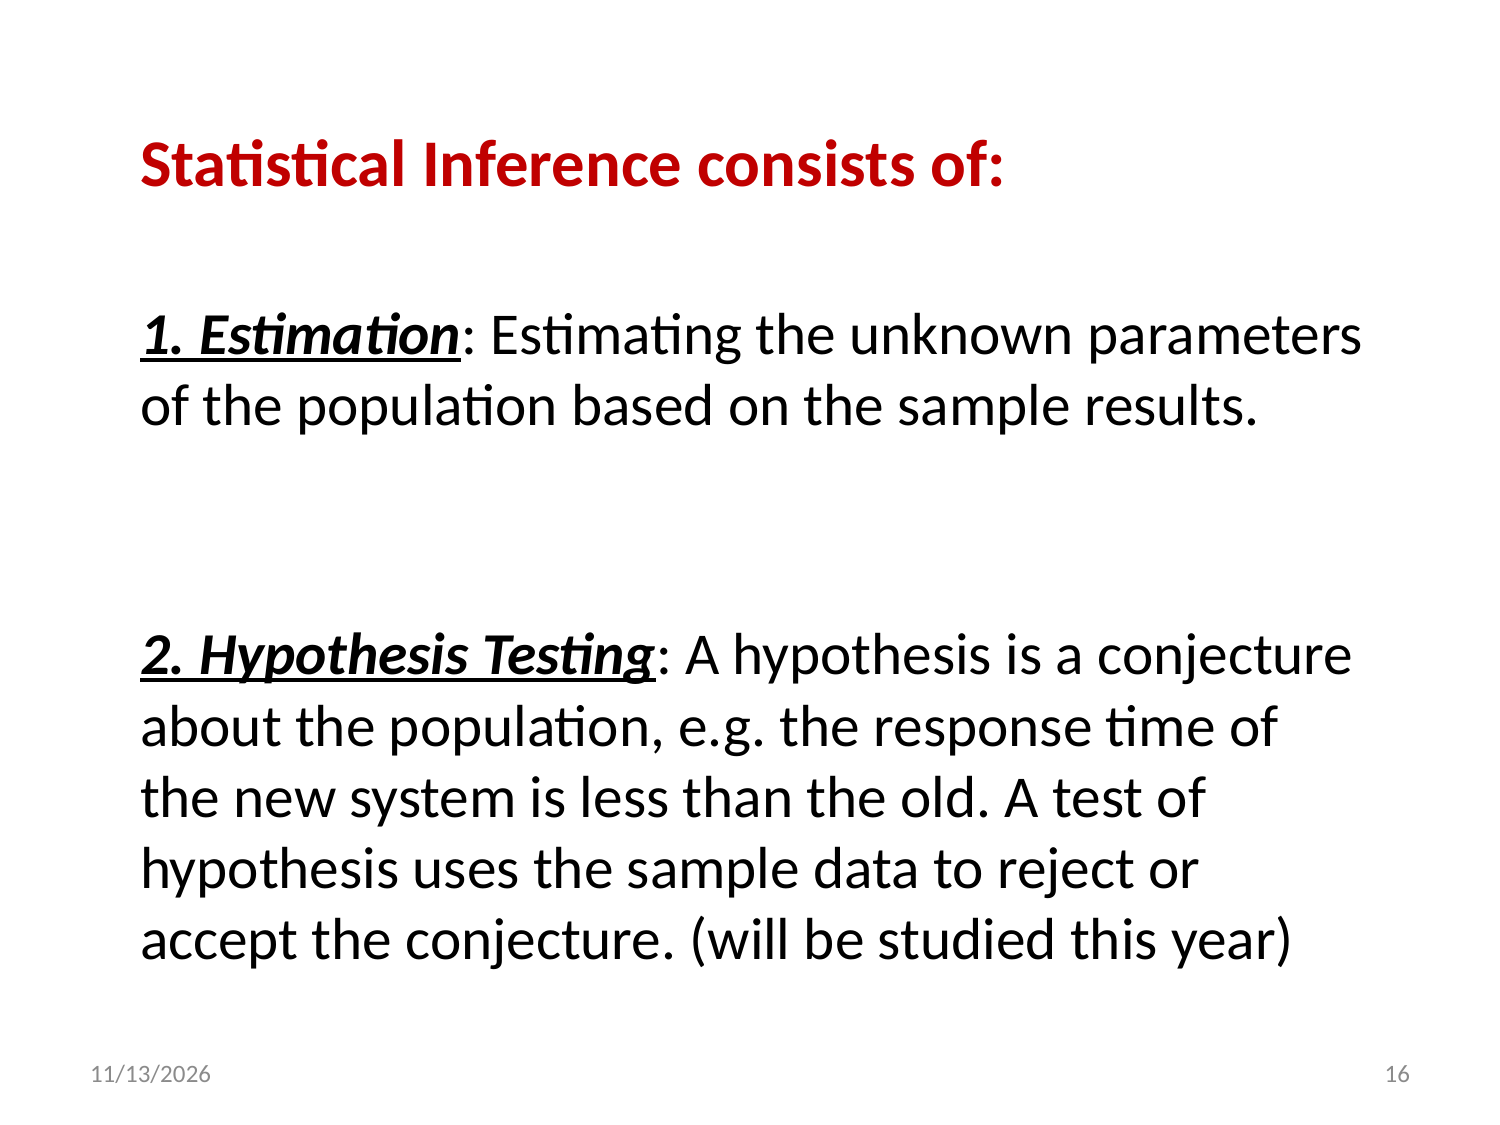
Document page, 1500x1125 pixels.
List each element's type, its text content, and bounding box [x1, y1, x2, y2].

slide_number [75, 1042, 425, 1103]
list Statistical Inference consists of: 1. Estimation: Estimating the unknown parameters of the population based on the sample results. 2. Hypothesis Testing: A hypothesis is a conjecture about the population, e.g. the response time of the new system is less than the old. A test of hypothesis uses the sample data to reject or accept the conjecture. (will be studied this year) [125, 112, 1388, 1013]
slide_number 16 [1074, 1042, 1425, 1103]
